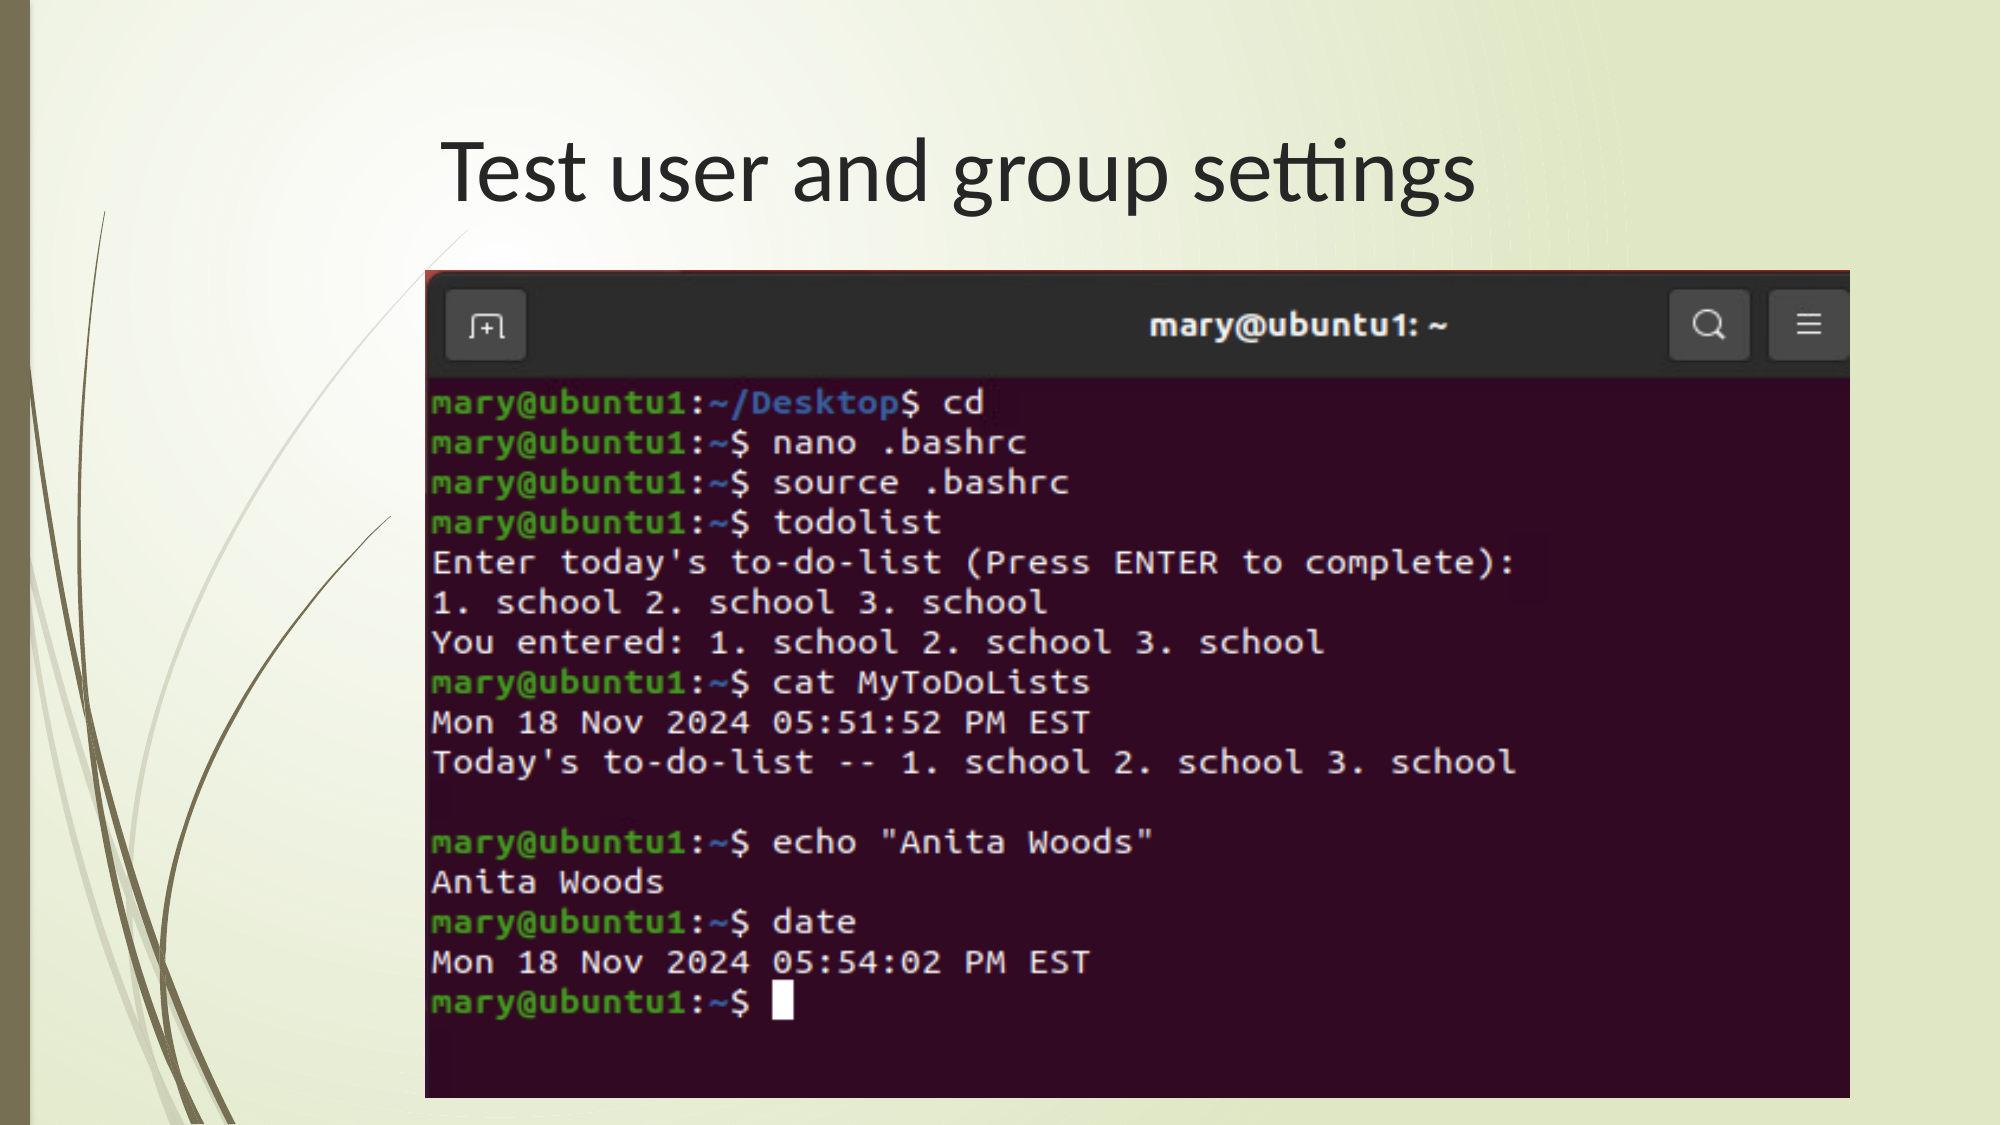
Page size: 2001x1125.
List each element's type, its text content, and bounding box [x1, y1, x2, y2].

title Test user and group settings [425, 102, 1888, 313]
picture [425, 269, 1851, 1098]
